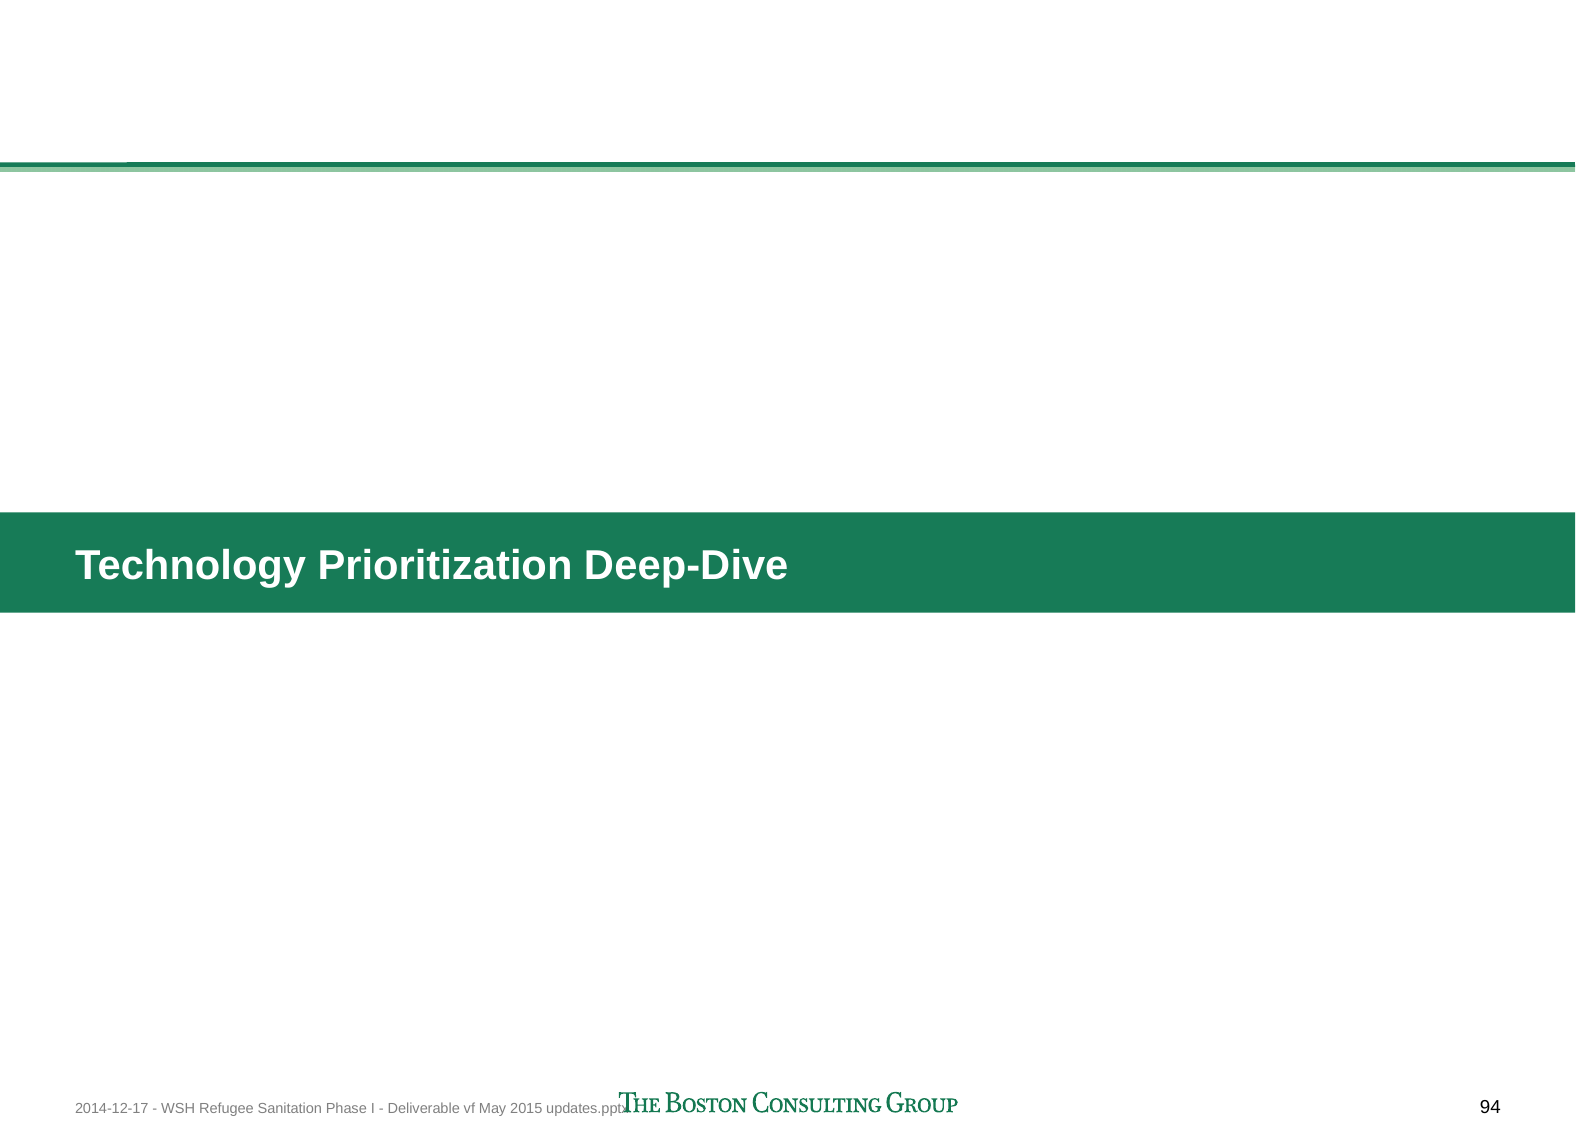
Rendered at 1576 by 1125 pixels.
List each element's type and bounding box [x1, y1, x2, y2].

text_box [0, 339, 1576, 1092]
